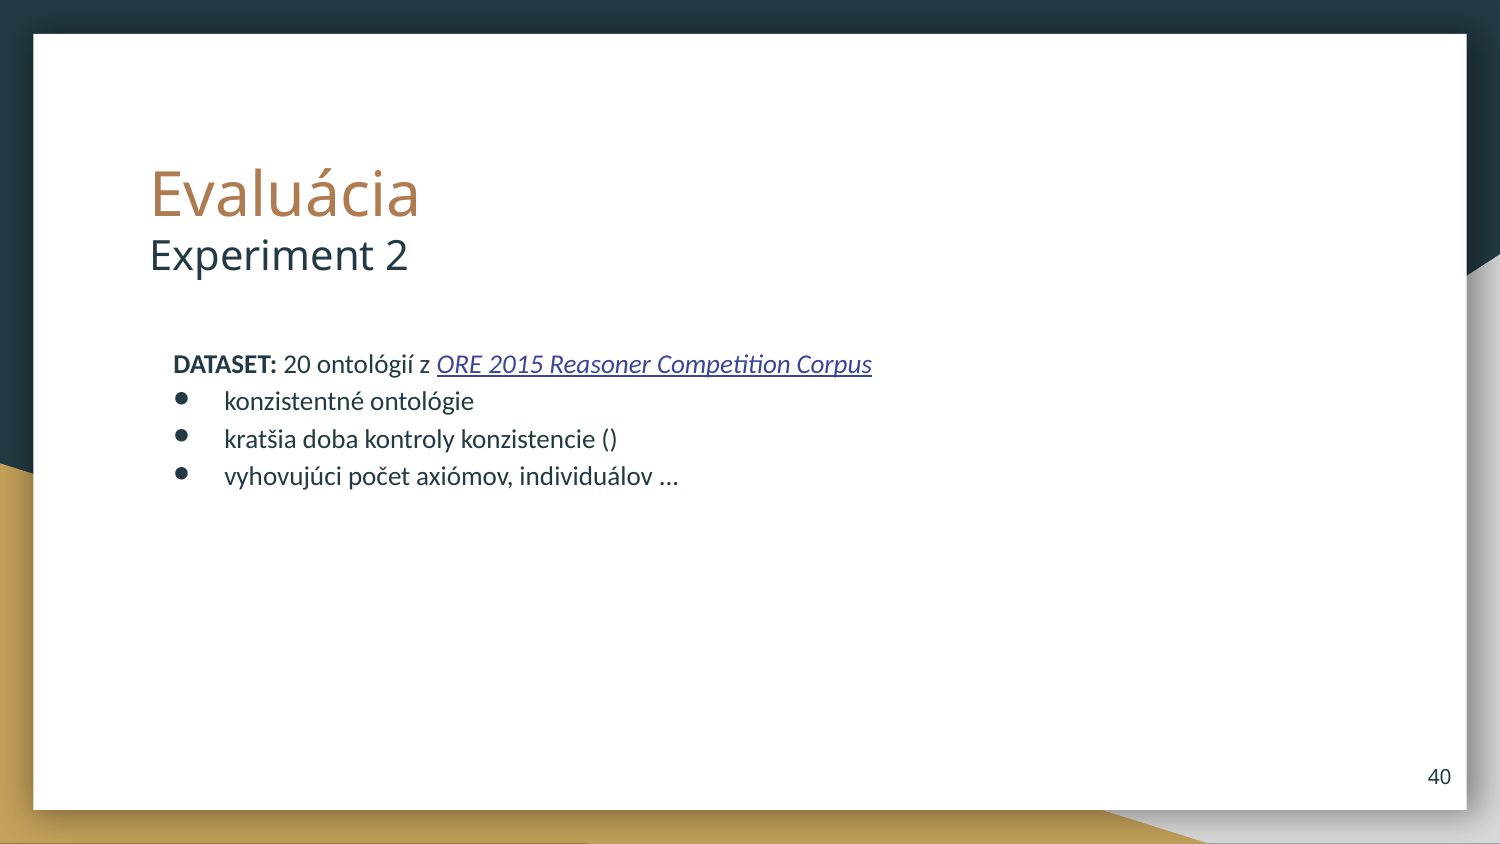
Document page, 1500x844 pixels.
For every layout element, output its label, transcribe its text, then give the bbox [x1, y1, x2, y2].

slide_number 40 [1376, 745, 1467, 810]
text_box Evaluácia Experiment 2 [134, 138, 1366, 300]
